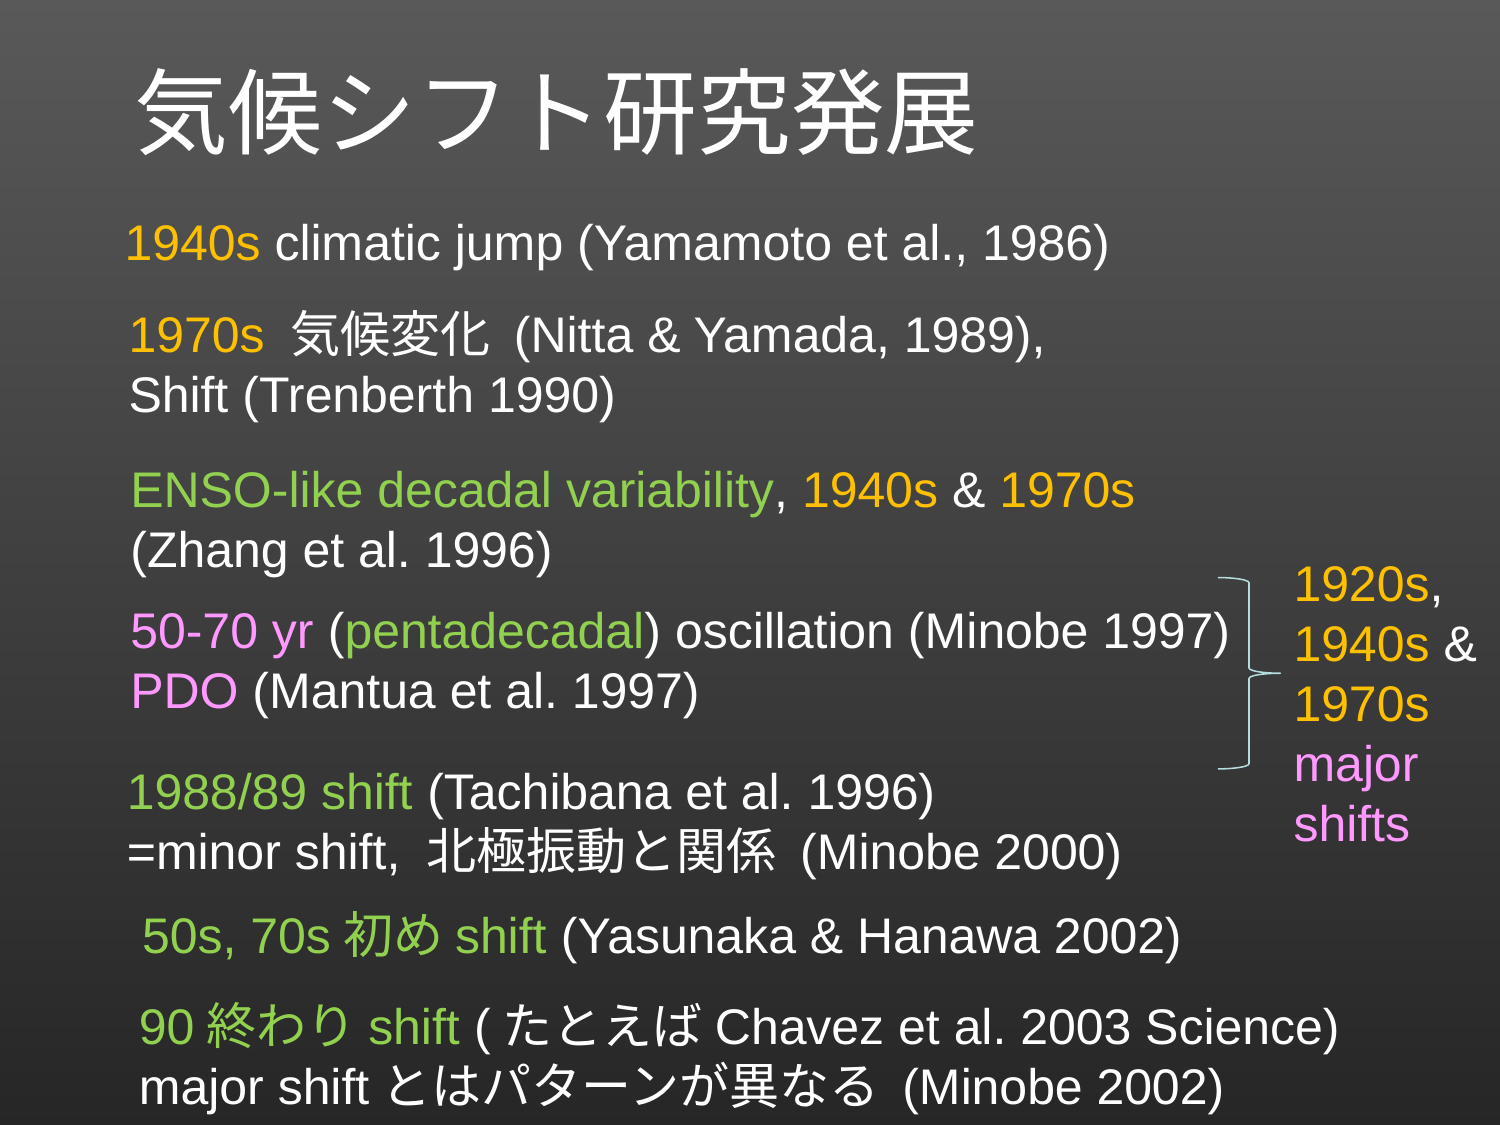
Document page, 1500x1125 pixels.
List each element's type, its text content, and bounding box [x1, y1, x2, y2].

text_box 1940s climatic jump (Yamamoto et al., 1986) [109, 203, 1248, 279]
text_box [115, 544, 1500, 863]
text_box 1988/89 shift (Tachibana et al. 1996) =minor shift, 北極振動と関係 (Minobe 2000) [112, 868, 1152, 887]
text_box ENSO-like decadal variability, 1940s & 1970s (Zhang et al. 1996) [115, 449, 1254, 543]
text_box 90終わりshift (たとえばChavez et al. 2003 Science) major shiftとはパターンが異なる (Minobe 2002) [124, 986, 1409, 1122]
text_box 1970s 気候変化 (Nitta & Yamada, 1989), Shift (Trenberth 1990) [113, 294, 1252, 430]
text_box 50s, 70s初めshift (Yasunaka & Hanawa 2002) [127, 896, 1263, 971]
text_box 気候シフト研究発展 [119, 46, 994, 174]
